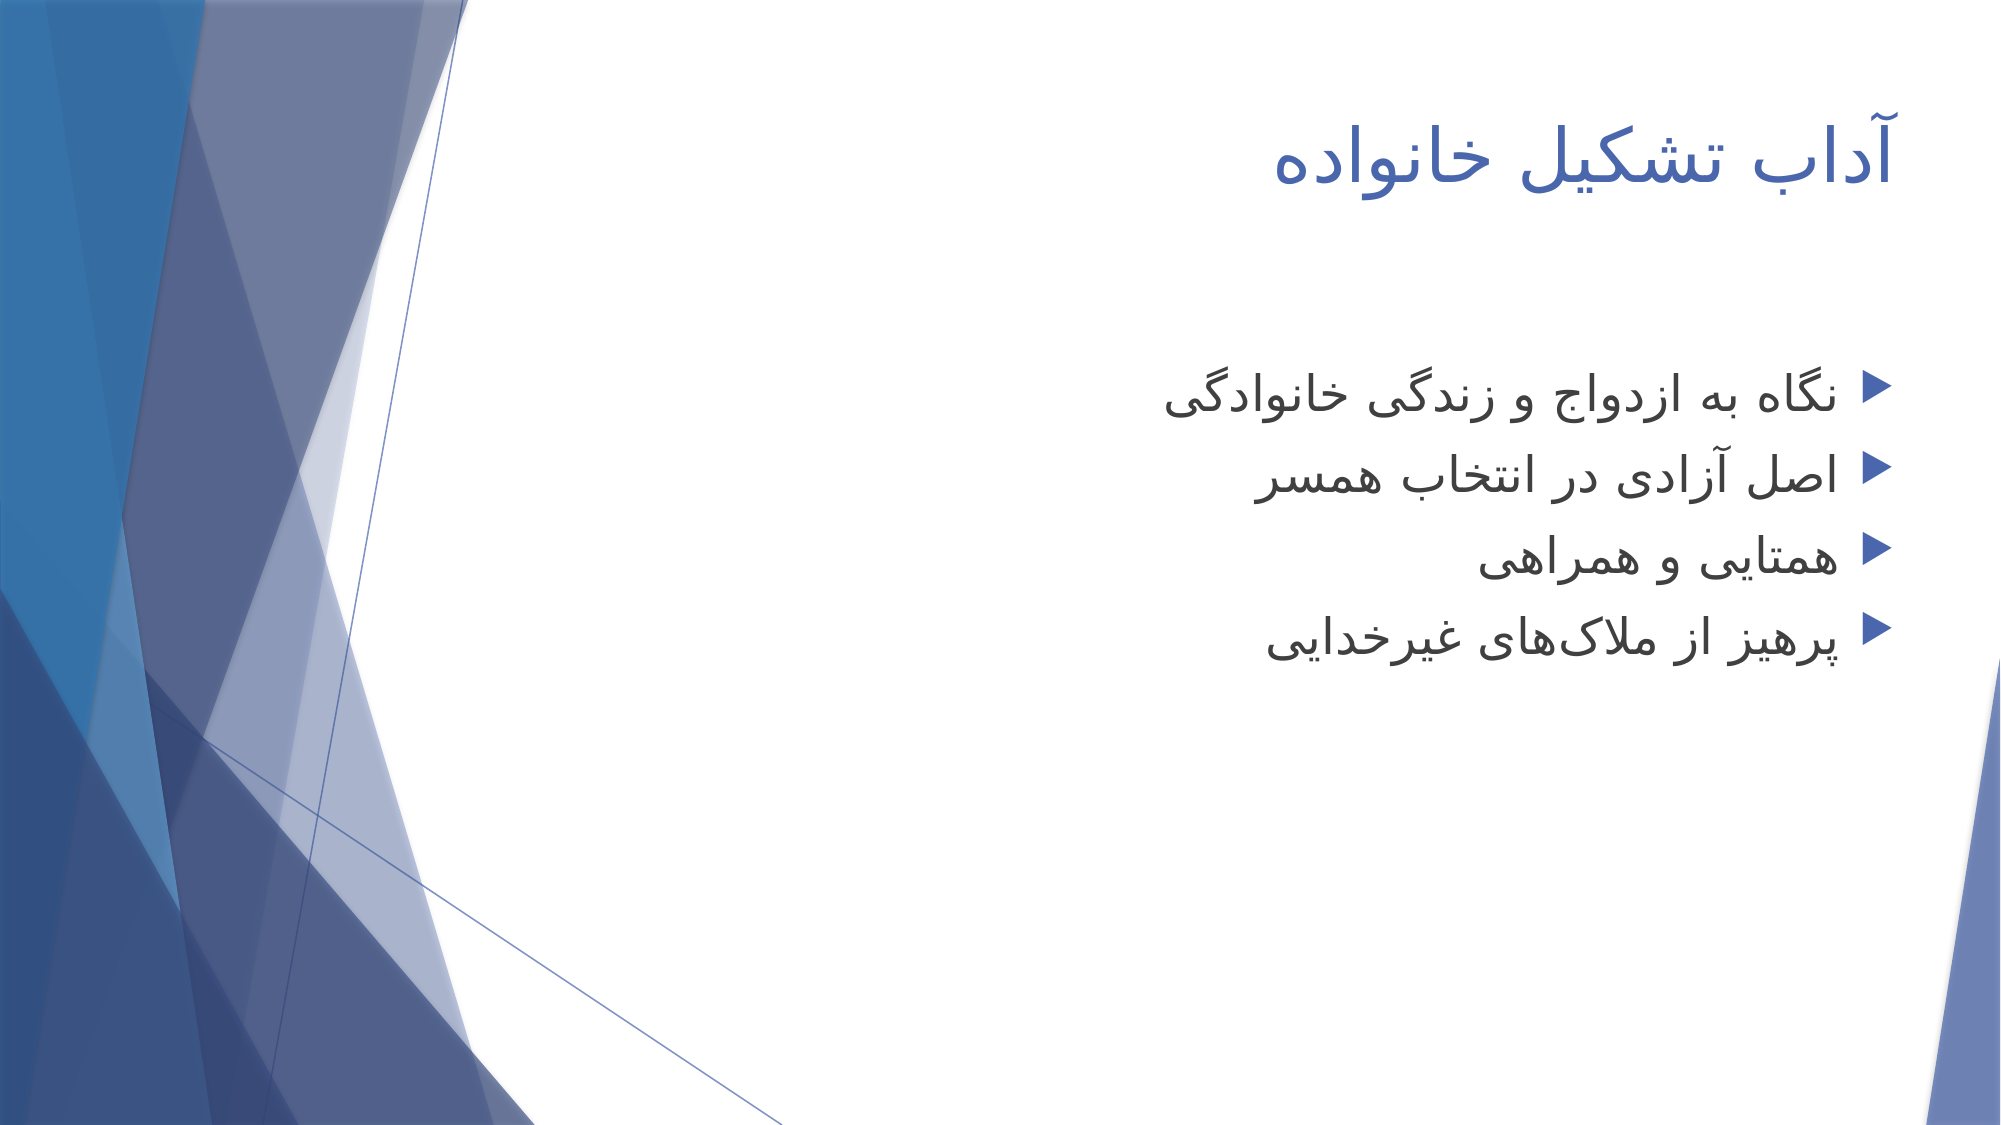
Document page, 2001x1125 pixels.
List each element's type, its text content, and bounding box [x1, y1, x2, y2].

title آداب تشکیل خانواده [501, 99, 1912, 317]
list نگاه به ازدواج و زندگی خانوادگی اصل آزادی در انتخاب همسر همتایی و همراهی پرهیز از ملاک‌های غیرخدایی [501, 354, 1912, 992]
